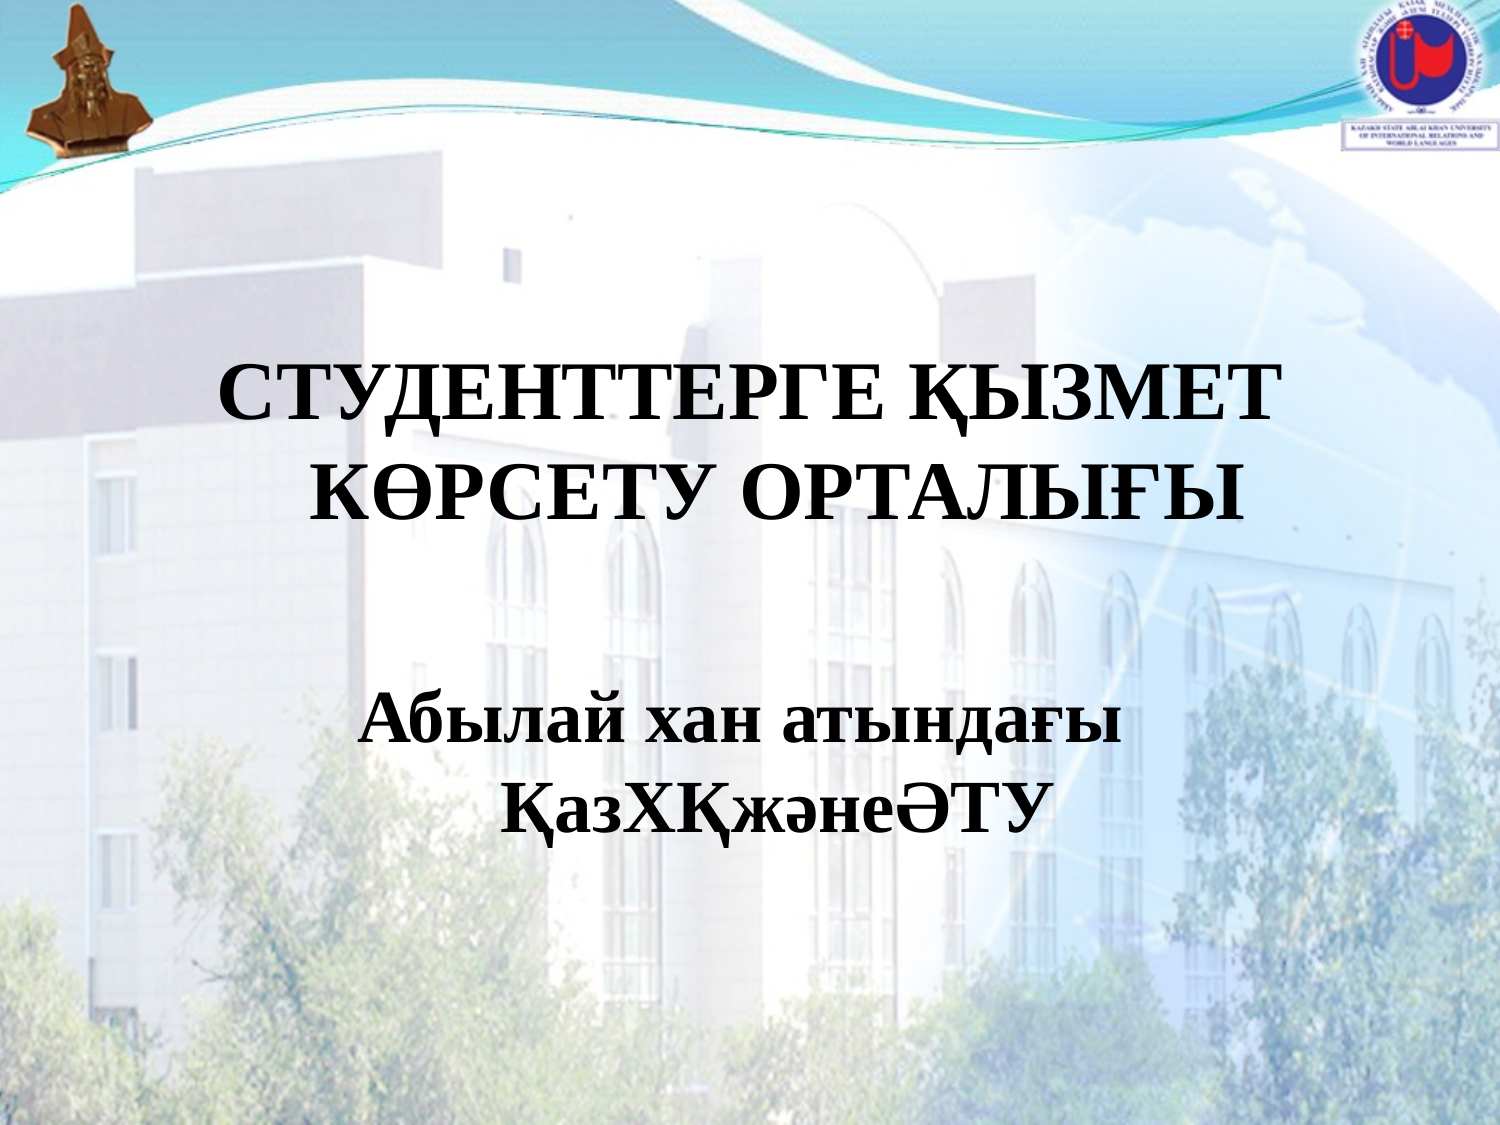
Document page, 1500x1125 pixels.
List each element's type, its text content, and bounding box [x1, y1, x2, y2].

list СТУДЕНТТЕРГЕ ҚЫЗМЕТ КӨРСЕТУ ОРТАЛЫҒЫ Абылай хан атындағы ҚазХҚжәнеӘТУ [74, 198, 1426, 1006]
picture [0, 0, 1500, 1125]
